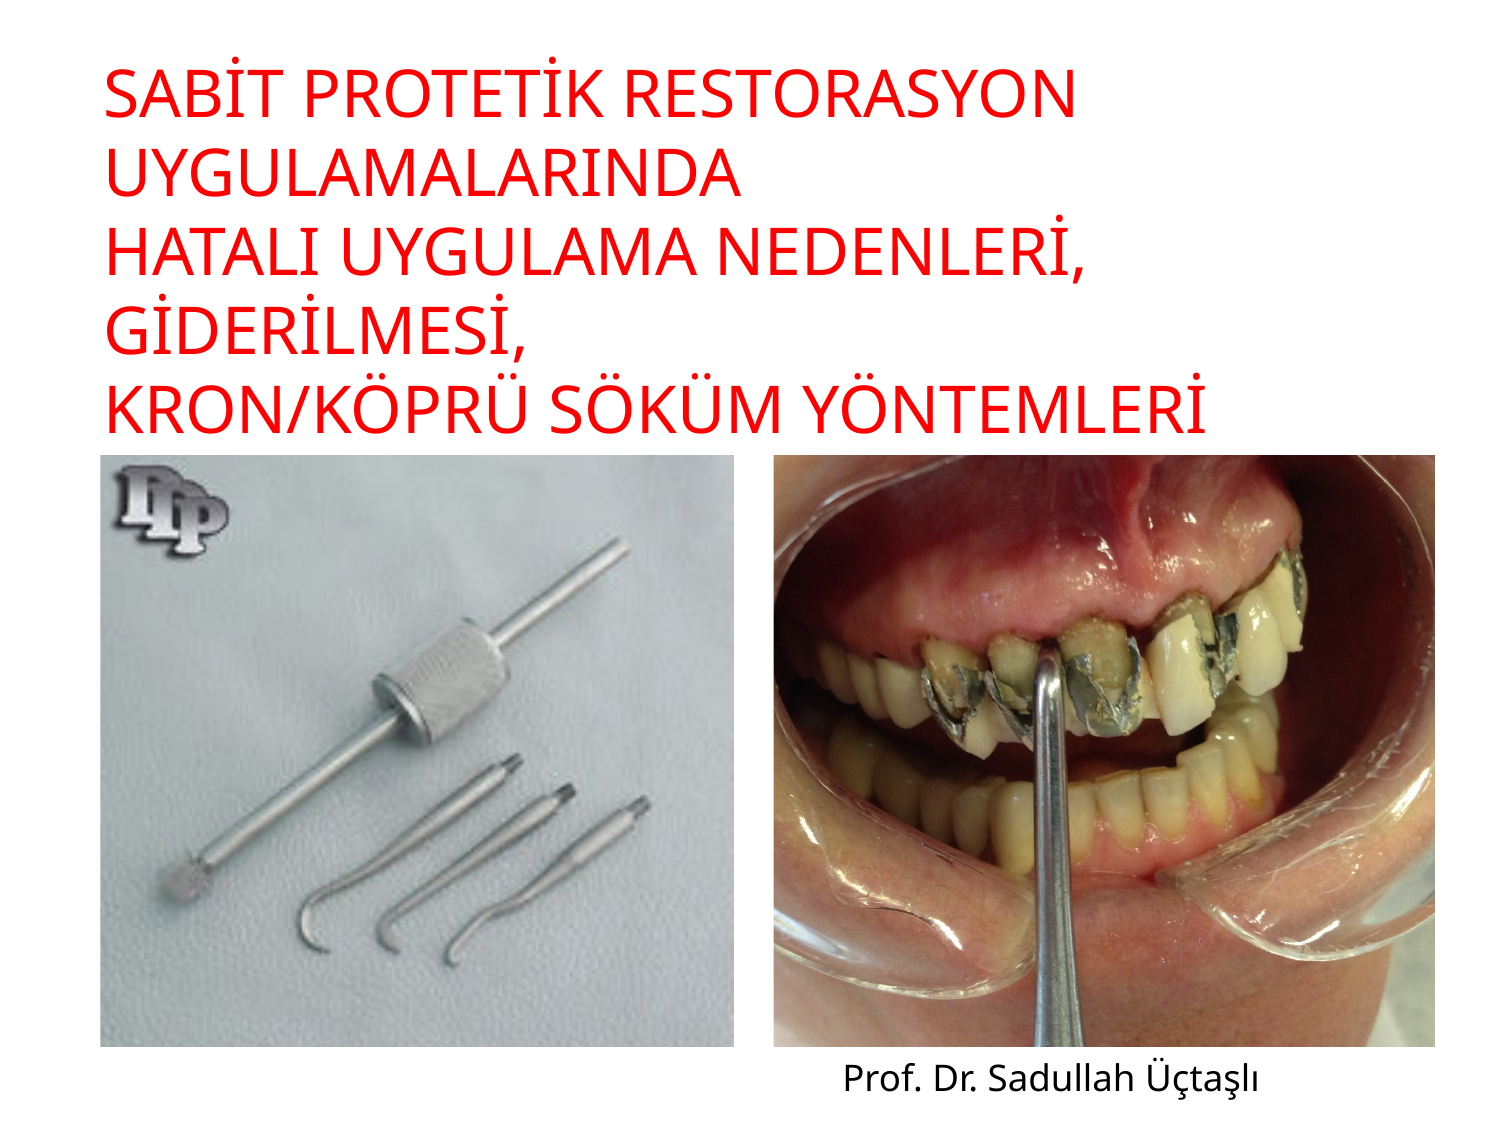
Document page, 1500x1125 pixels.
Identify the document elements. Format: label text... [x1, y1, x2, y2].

picture [100, 455, 735, 1047]
picture [773, 455, 1436, 1047]
title SABİT PROTETİK RESTORASYON UYGULAMALARINDA HATALI UYGULAMA NEDENLERİ, GİDERİLMESİ, KRON/KÖPRÜ SÖKÜM YÖNTEMLERİ [88, 42, 1376, 456]
subtitle Prof. Dr. Sadullah Üçtaşlı [631, 1046, 1471, 1106]
